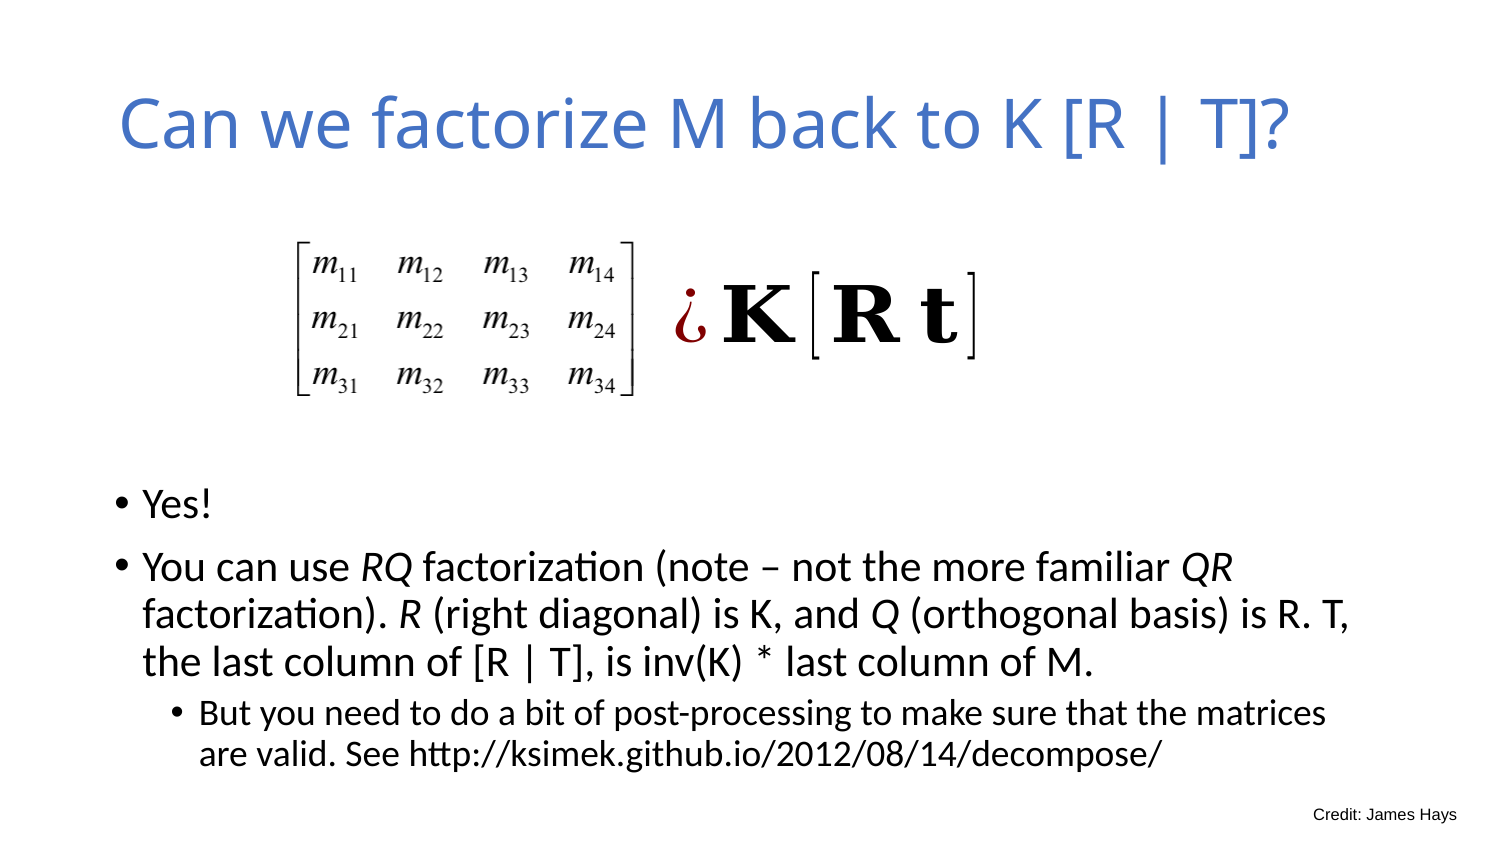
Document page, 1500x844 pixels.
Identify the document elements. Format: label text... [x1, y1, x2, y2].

text_box Credit: James Hays [1298, 797, 1473, 832]
title Can we factorize M back to K [R | T]? [103, 44, 1397, 208]
picture [289, 207, 641, 427]
list Yes! You can use RQ factorization (note – not the more familiar QR factorization). R (right diagonal) is K, and Q (orthogonal basis) is R. T, the last column of [R | T], is inv(K) * last column of M. But you need to do a bit of post-processing to make sure that the matrices are valid. See http://ksimek.github.io/2012/08/14/decompose/ [99, 473, 1393, 815]
